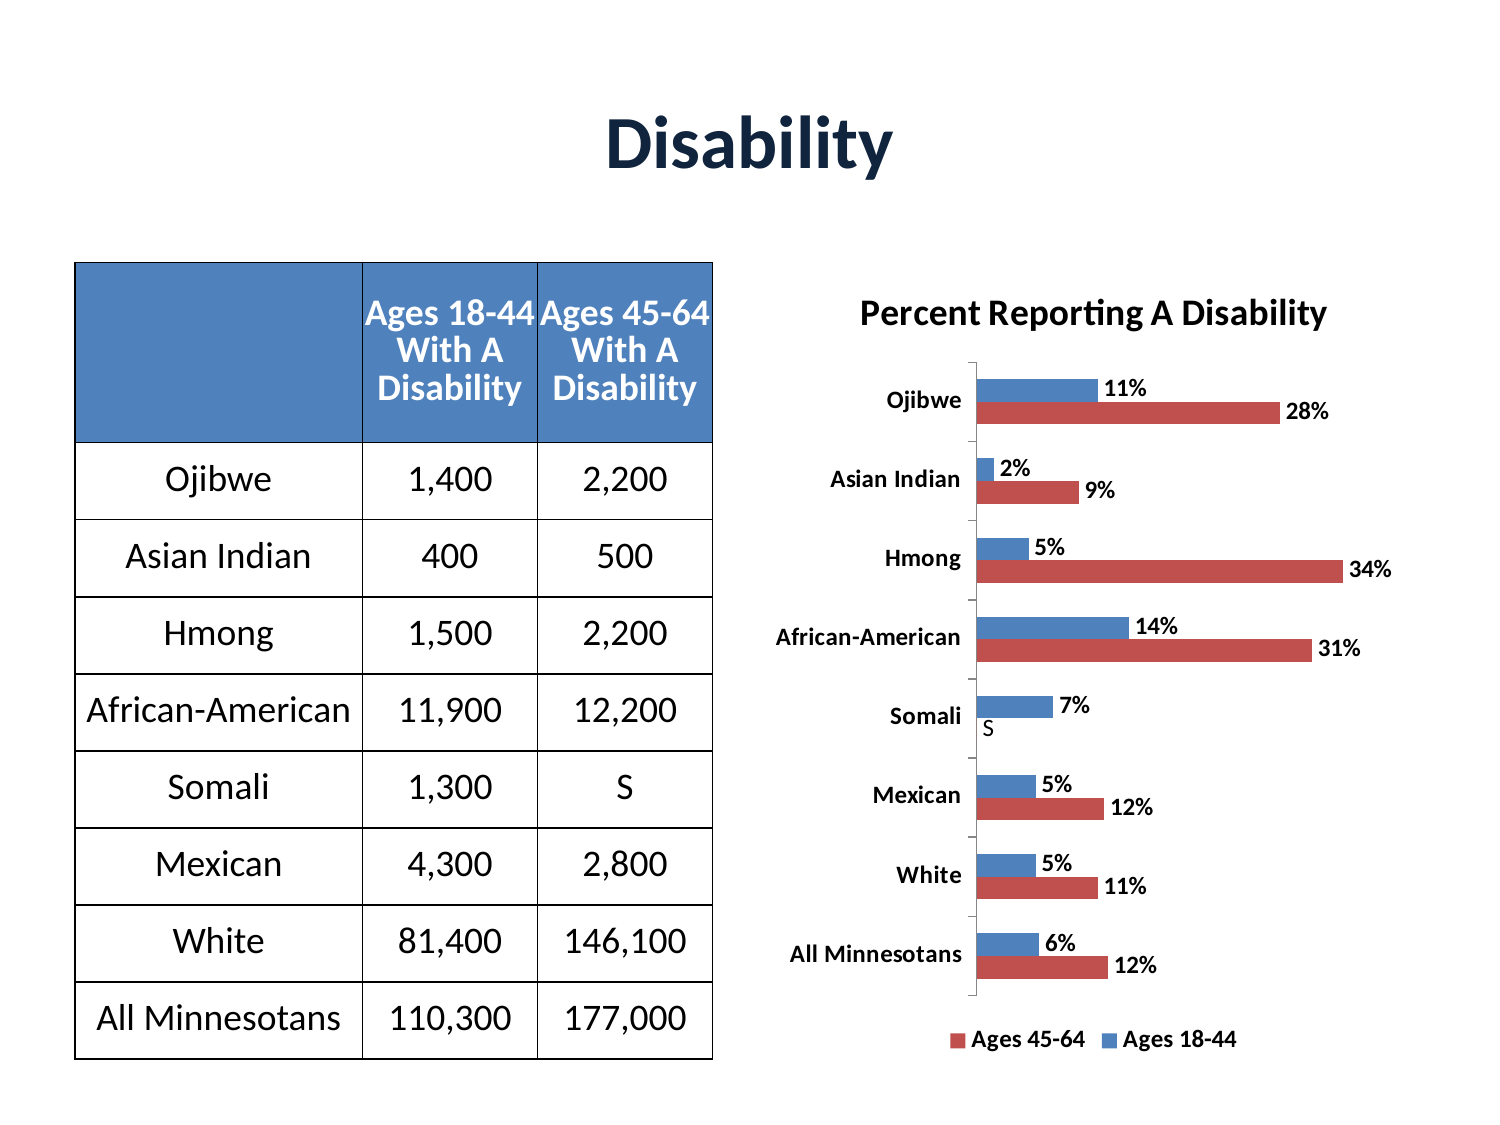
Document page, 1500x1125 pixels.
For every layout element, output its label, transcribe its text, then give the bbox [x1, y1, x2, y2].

chart [762, 262, 1426, 1060]
table_cell 2,200 [538, 598, 712, 673]
table_cell Asian Indian [76, 520, 362, 596]
table_cell Somali [76, 752, 362, 827]
table_cell 2,800 [538, 829, 712, 904]
table_cell Hmong [76, 598, 362, 673]
table_cell 177,000 [538, 983, 712, 1058]
table_cell Mexican [76, 829, 362, 904]
table_header Ages 45-64 With A Disability [538, 263, 712, 442]
table_cell 1,300 [363, 752, 537, 827]
table_header Ages 18-44 With A Disability [363, 263, 537, 442]
table_cell 1,500 [363, 598, 537, 673]
table_cell 81,400 [363, 906, 537, 981]
title Disability [75, 45, 1425, 233]
table_cell All Minnesotans [76, 983, 362, 1058]
table_cell 2,200 [538, 443, 712, 519]
table_cell 500 [538, 520, 712, 596]
table_cell 146,100 [538, 906, 712, 981]
table_cell White [76, 906, 362, 981]
table_cell 12,200 [538, 675, 712, 750]
table_cell 11,900 [363, 675, 537, 750]
table_cell 400 [363, 520, 537, 596]
table_cell African-American [76, 675, 362, 750]
table_header [76, 263, 362, 442]
table_cell 110,300 [363, 983, 537, 1058]
table_cell S [538, 752, 712, 827]
table_cell Ojibwe [76, 443, 362, 519]
table_cell 1,400 [363, 443, 537, 519]
table_cell 4,300 [363, 829, 537, 904]
